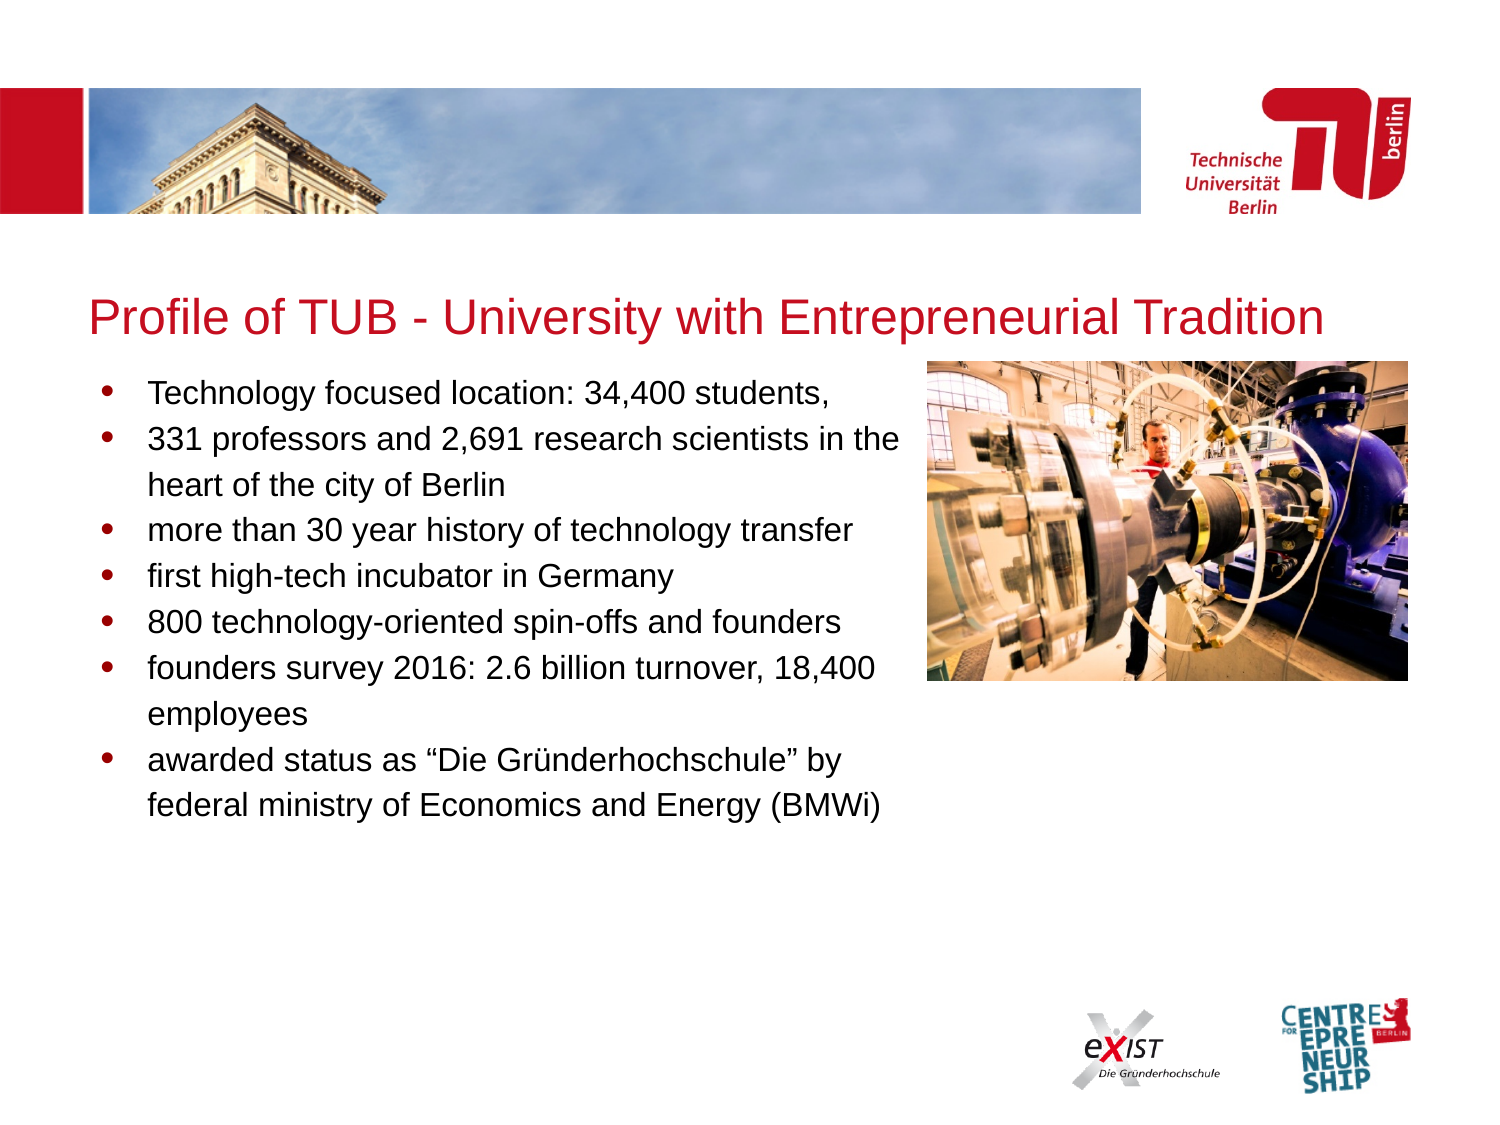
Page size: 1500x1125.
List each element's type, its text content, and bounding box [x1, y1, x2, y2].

list Technology focused location: 34,400 students, 331 professors and 2,691 research scientists in the heart of the city of Berlin more than 30 year history of technology transfer first high-tech incubator in Germany 800 technology-oriented spin-offs and founders founders survey 2016: 2.6 billion turnover, 18,400 employees awarded status as “Die Gründerhochschule” by federal ministry of Economics and Energy (BMWi) [100, 319, 916, 894]
picture [1281, 998, 1411, 1094]
title Profile of TUB - University with Entrepreneurial Tradition [88, 281, 1411, 345]
picture [0, 88, 1141, 214]
picture [1186, 88, 1411, 214]
picture [926, 361, 1408, 681]
picture [1068, 1005, 1223, 1094]
